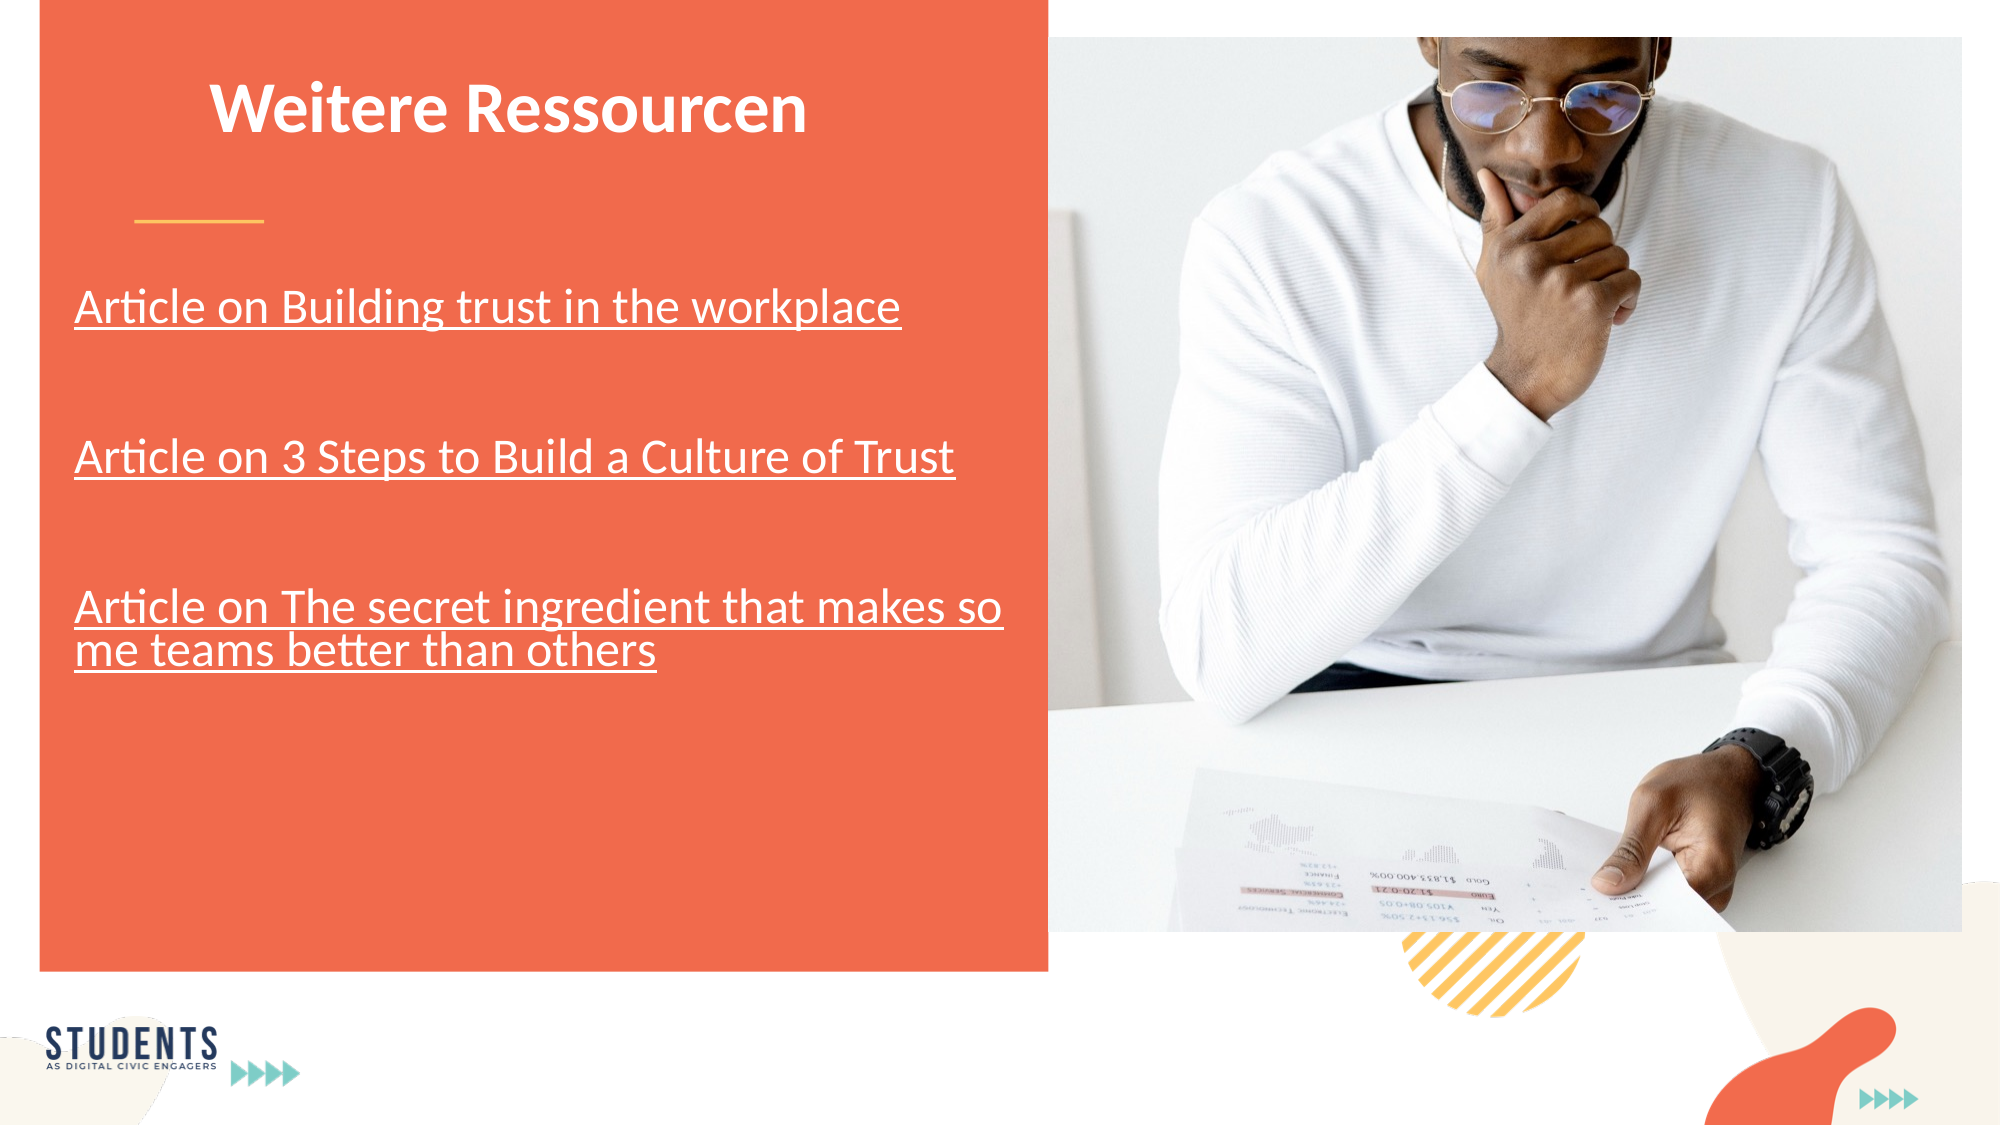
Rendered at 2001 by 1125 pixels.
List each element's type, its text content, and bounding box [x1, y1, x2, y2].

list Weitere Ressourcen [92, 62, 927, 159]
picture [1048, 37, 2000, 1125]
text_box Article on Building trust in the workplace Article on 3 Steps to Build a Culture of Trust Article on The secret ingredient that makes some teams better than others [59, 273, 1049, 983]
picture [0, 1016, 304, 1125]
